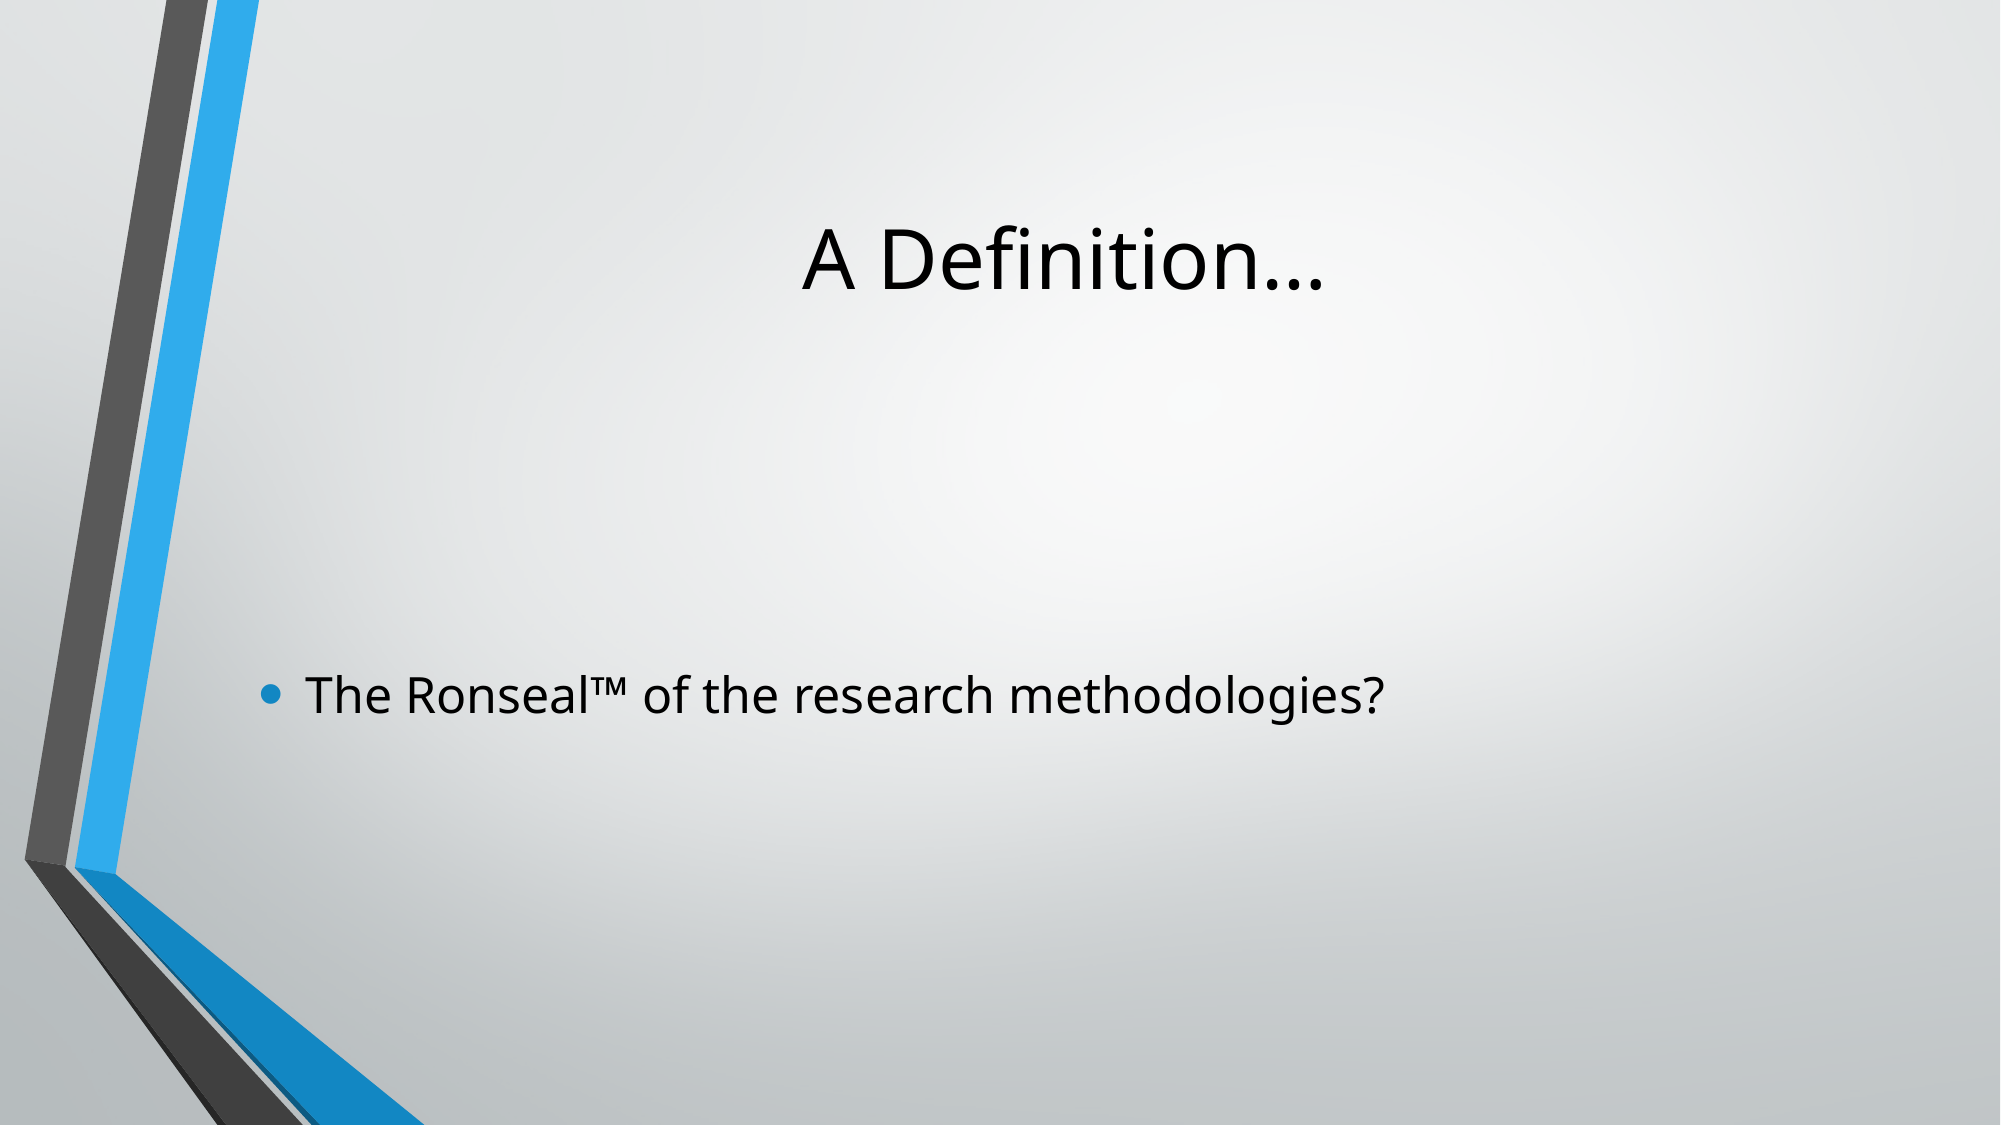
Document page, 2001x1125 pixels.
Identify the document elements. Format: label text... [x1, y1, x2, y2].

title A Definition… [243, 112, 1887, 400]
list The Ronseal™ of the research methodologies? [243, 437, 1887, 950]
